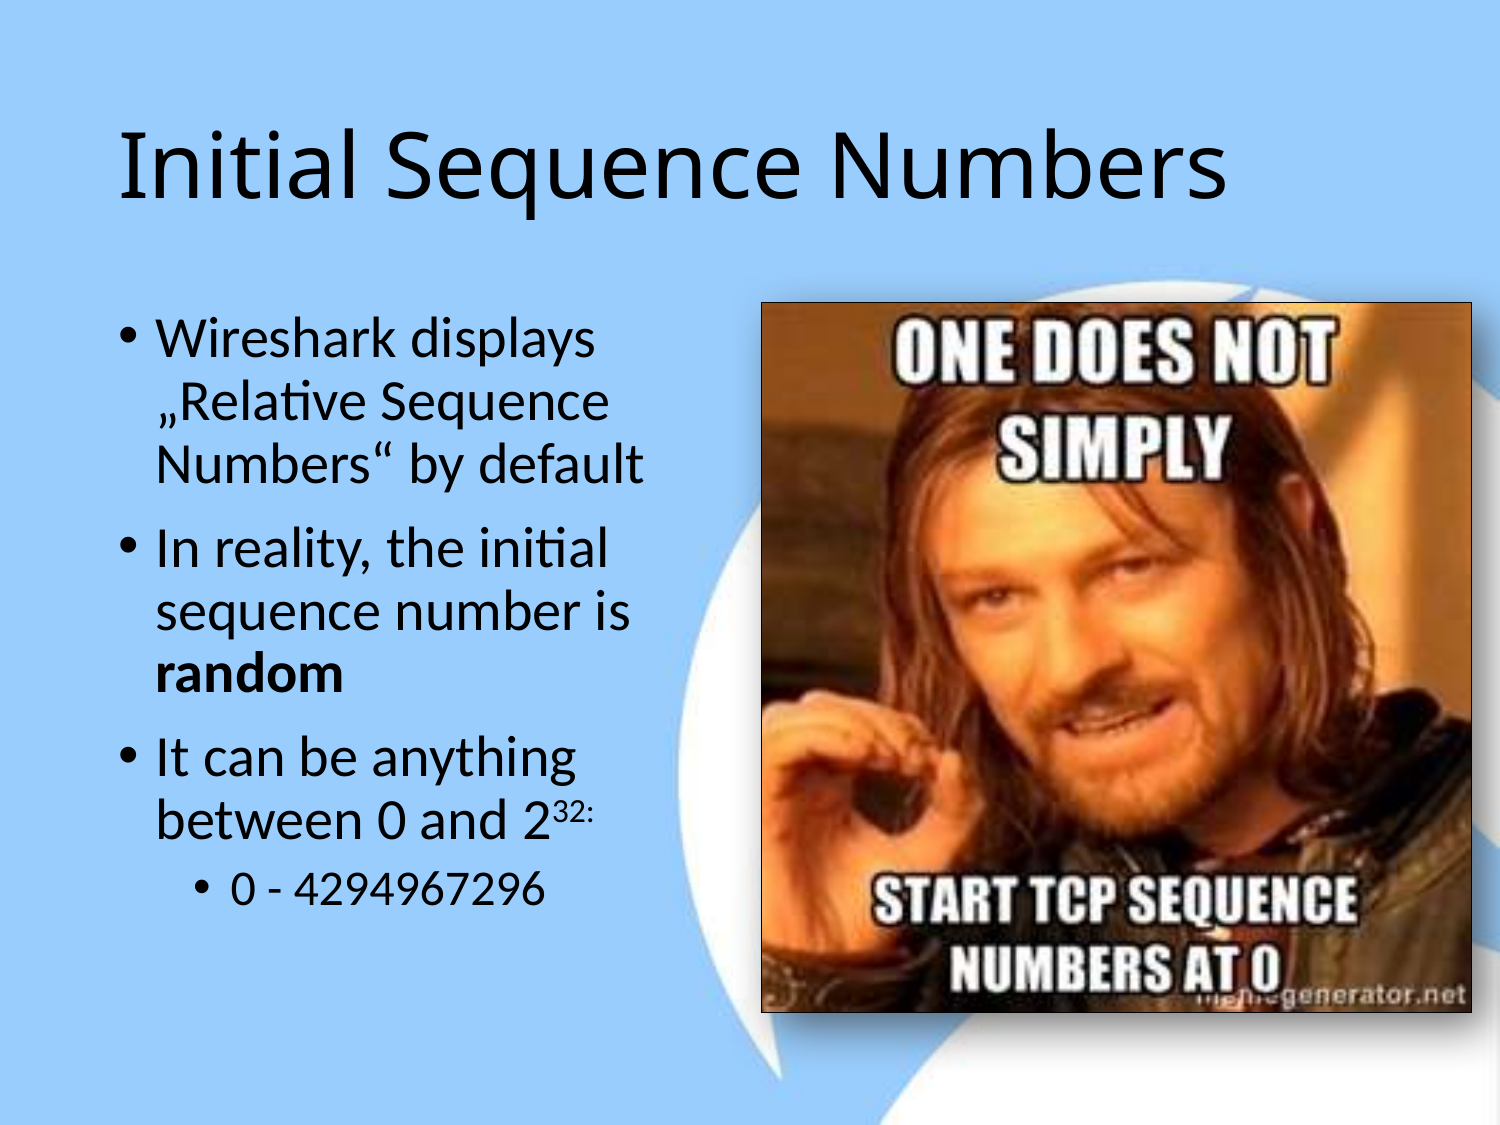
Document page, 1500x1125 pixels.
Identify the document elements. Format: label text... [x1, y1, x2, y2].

picture [0, 0, 1500, 1125]
title Initial Sequence Numbers [103, 59, 1397, 278]
list Wireshark displays „Relative Sequence Numbers“ by default In reality, the initial sequence number is random It can be anything between 0 and 232: 0 - 4294967296 [103, 299, 739, 1014]
